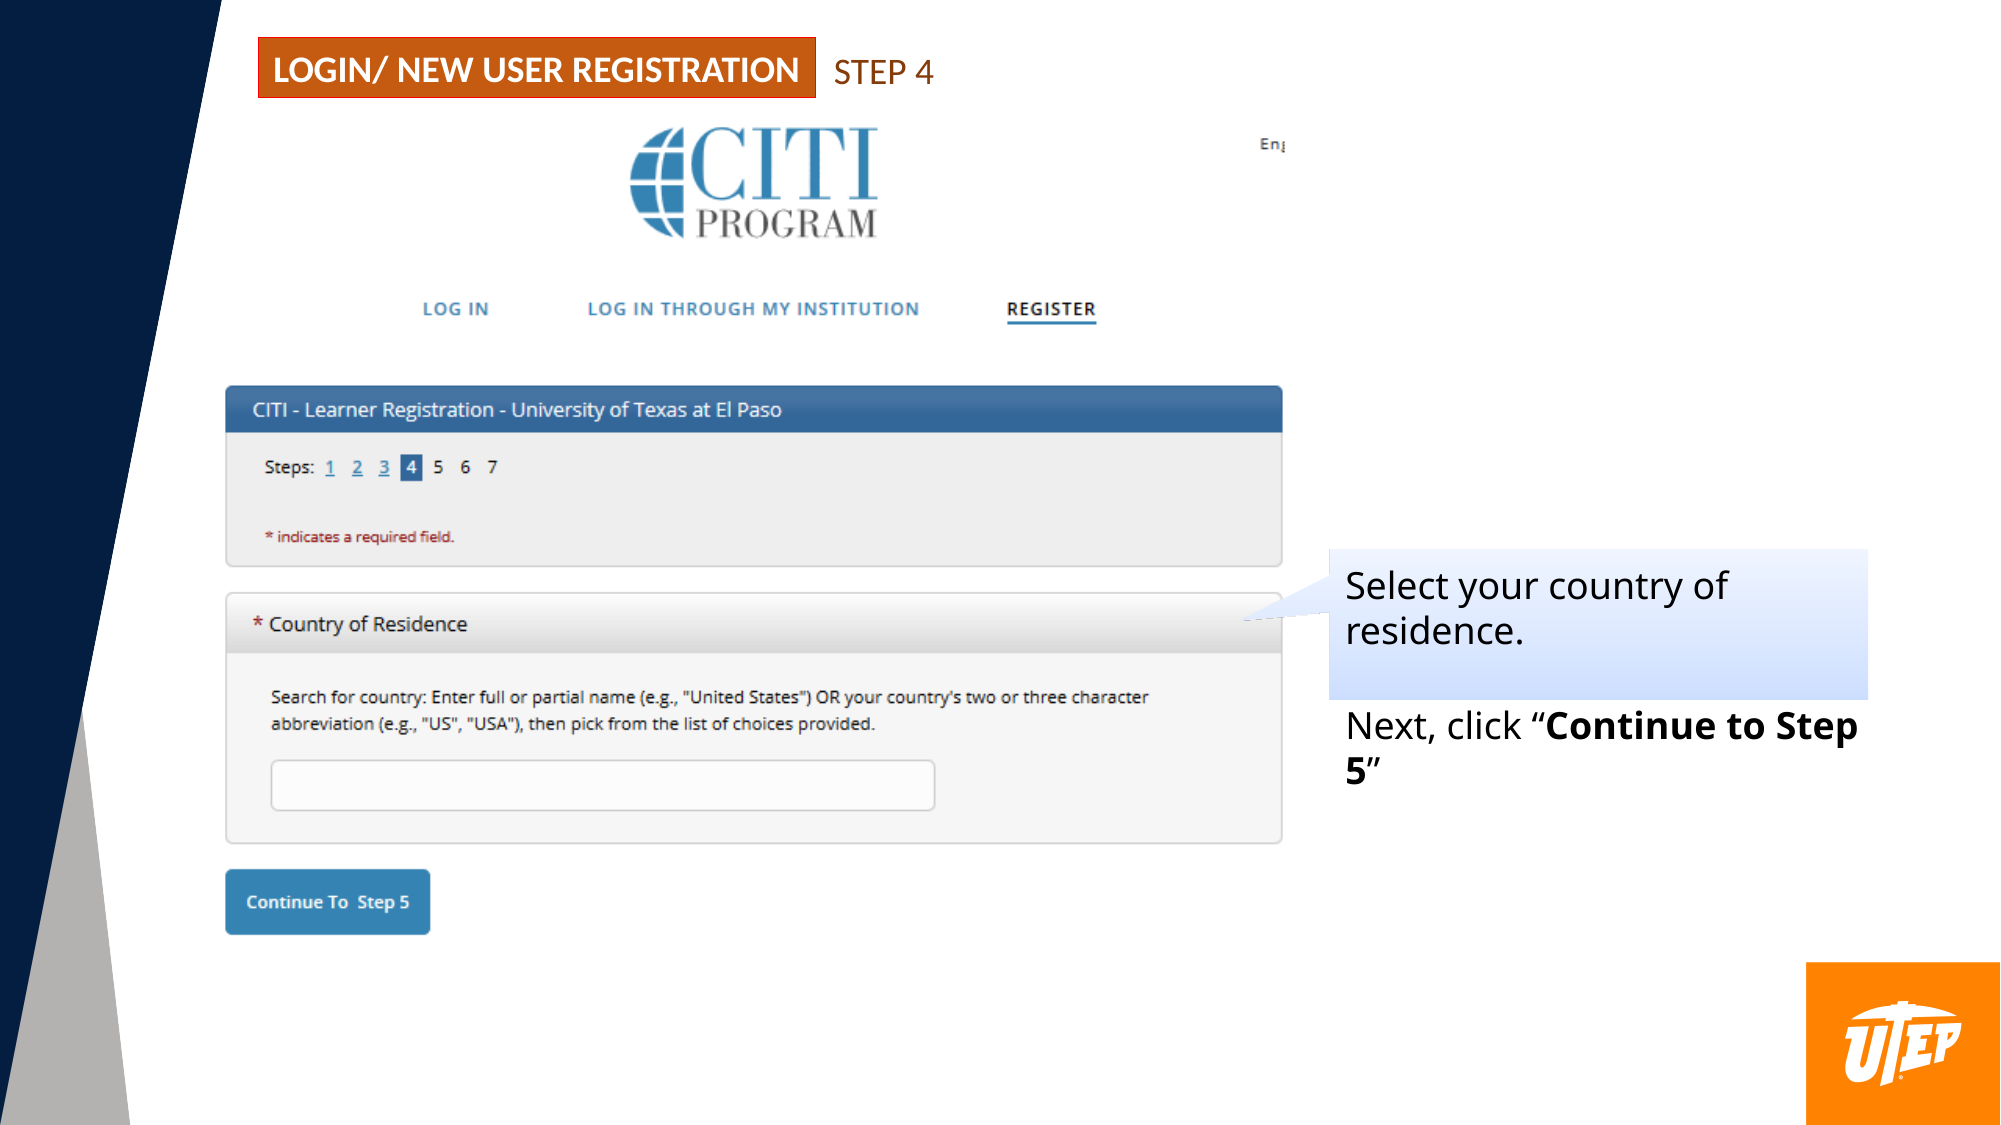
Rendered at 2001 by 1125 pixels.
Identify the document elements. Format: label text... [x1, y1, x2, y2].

picture [0, 0, 2000, 1125]
text_box Select your country of residence. Next, click “Continue to Step 5” [1328, 554, 1902, 800]
text_box [1285, 549, 1869, 700]
text_box LOGIN/ NEW USER REGISTRATION [258, 37, 816, 98]
text_box STEP 4 [819, 39, 950, 100]
